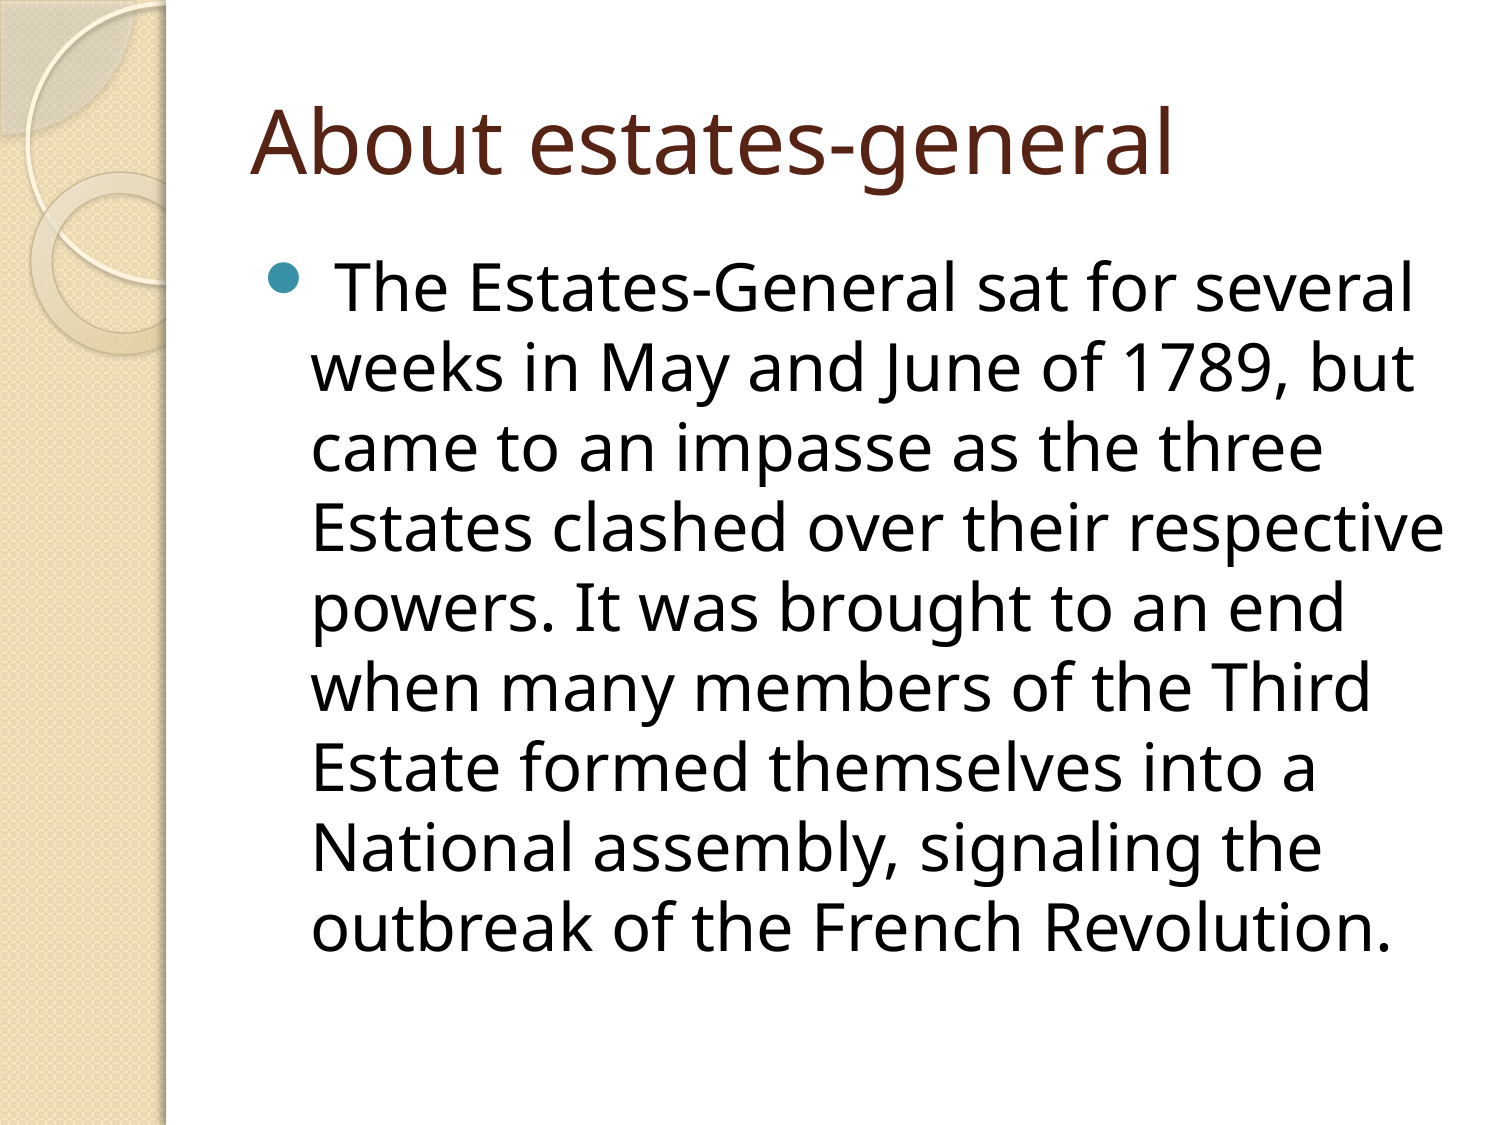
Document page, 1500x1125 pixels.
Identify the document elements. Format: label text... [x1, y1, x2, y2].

list The Estates-General sat for several weeks in May and June of 1789, but came to an impasse as the three Estates clashed over their respective powers. It was brought to an end when many members of the Third Estate formed themselves into a National assembly, signaling the outbreak of the French Revolution. [235, 237, 1466, 1025]
title About estates-general [235, 45, 1466, 233]
